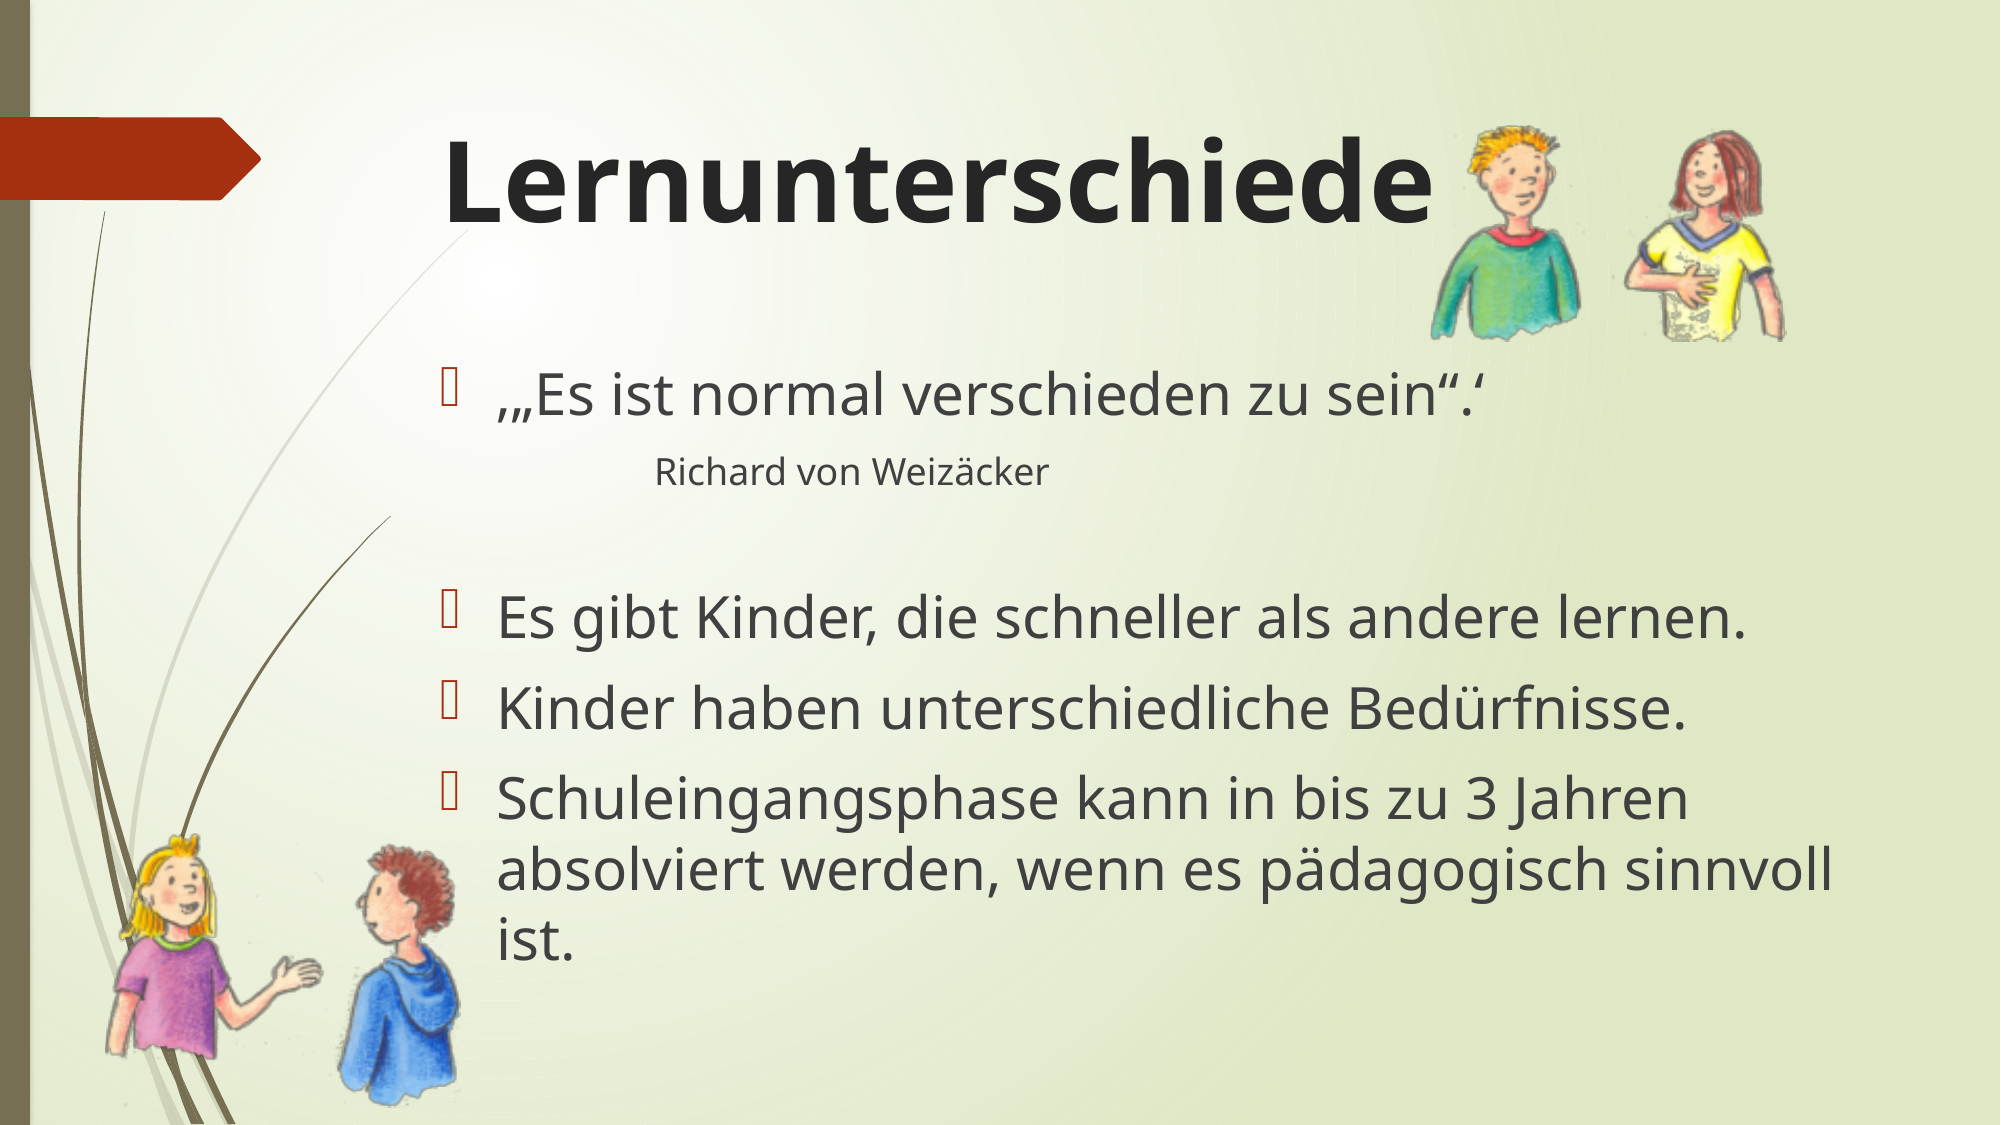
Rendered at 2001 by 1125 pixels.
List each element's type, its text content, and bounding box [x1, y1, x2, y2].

picture [96, 824, 468, 1115]
picture [1422, 118, 1795, 351]
list ‚„Es ist normal verschieden zu sein“.‘ Richard von Weizäcker Es gibt Kinder, die schneller als andere lernen. Kinder haben unterschiedliche Bedürfnisse. Schuleingangsphase kann in bis zu 3 Jahren absolviert werden, wenn es pädagogisch sinnvoll ist. [424, 350, 1888, 970]
title Lernunterschiede [425, 102, 1888, 313]
